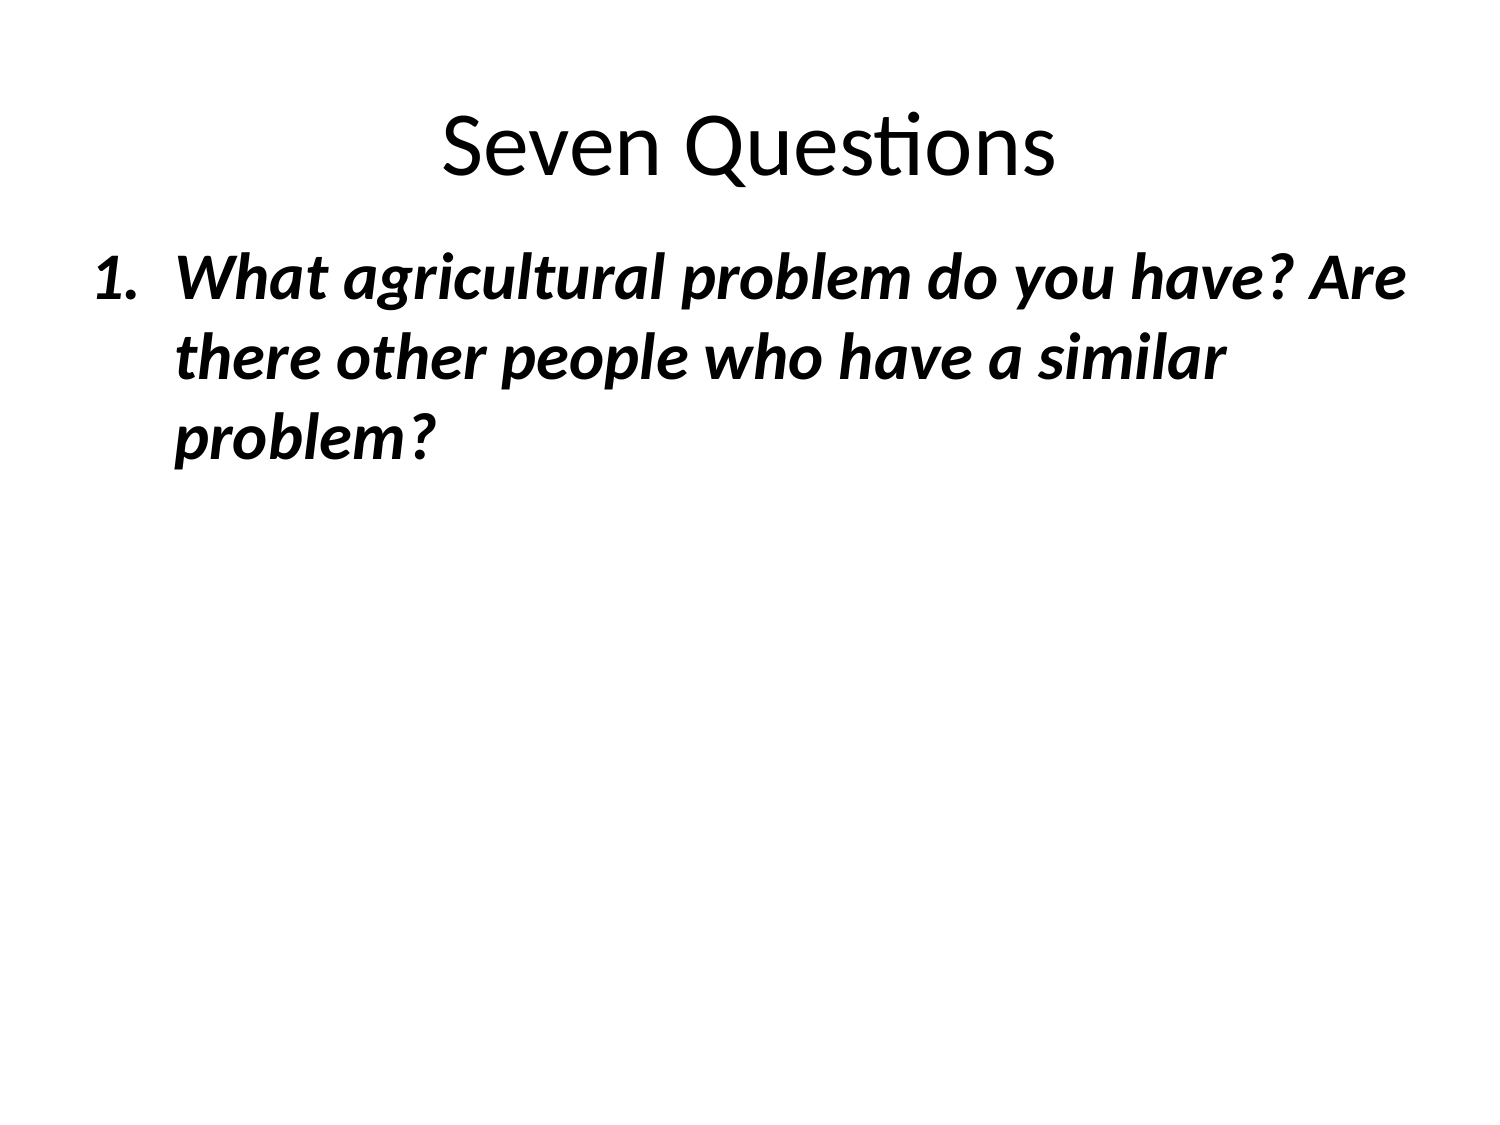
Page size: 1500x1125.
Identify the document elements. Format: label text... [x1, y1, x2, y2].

list What agricultural problem do you have? Are there other people who have a similar problem? [75, 224, 1425, 1100]
title Seven Questions [75, 45, 1425, 224]
